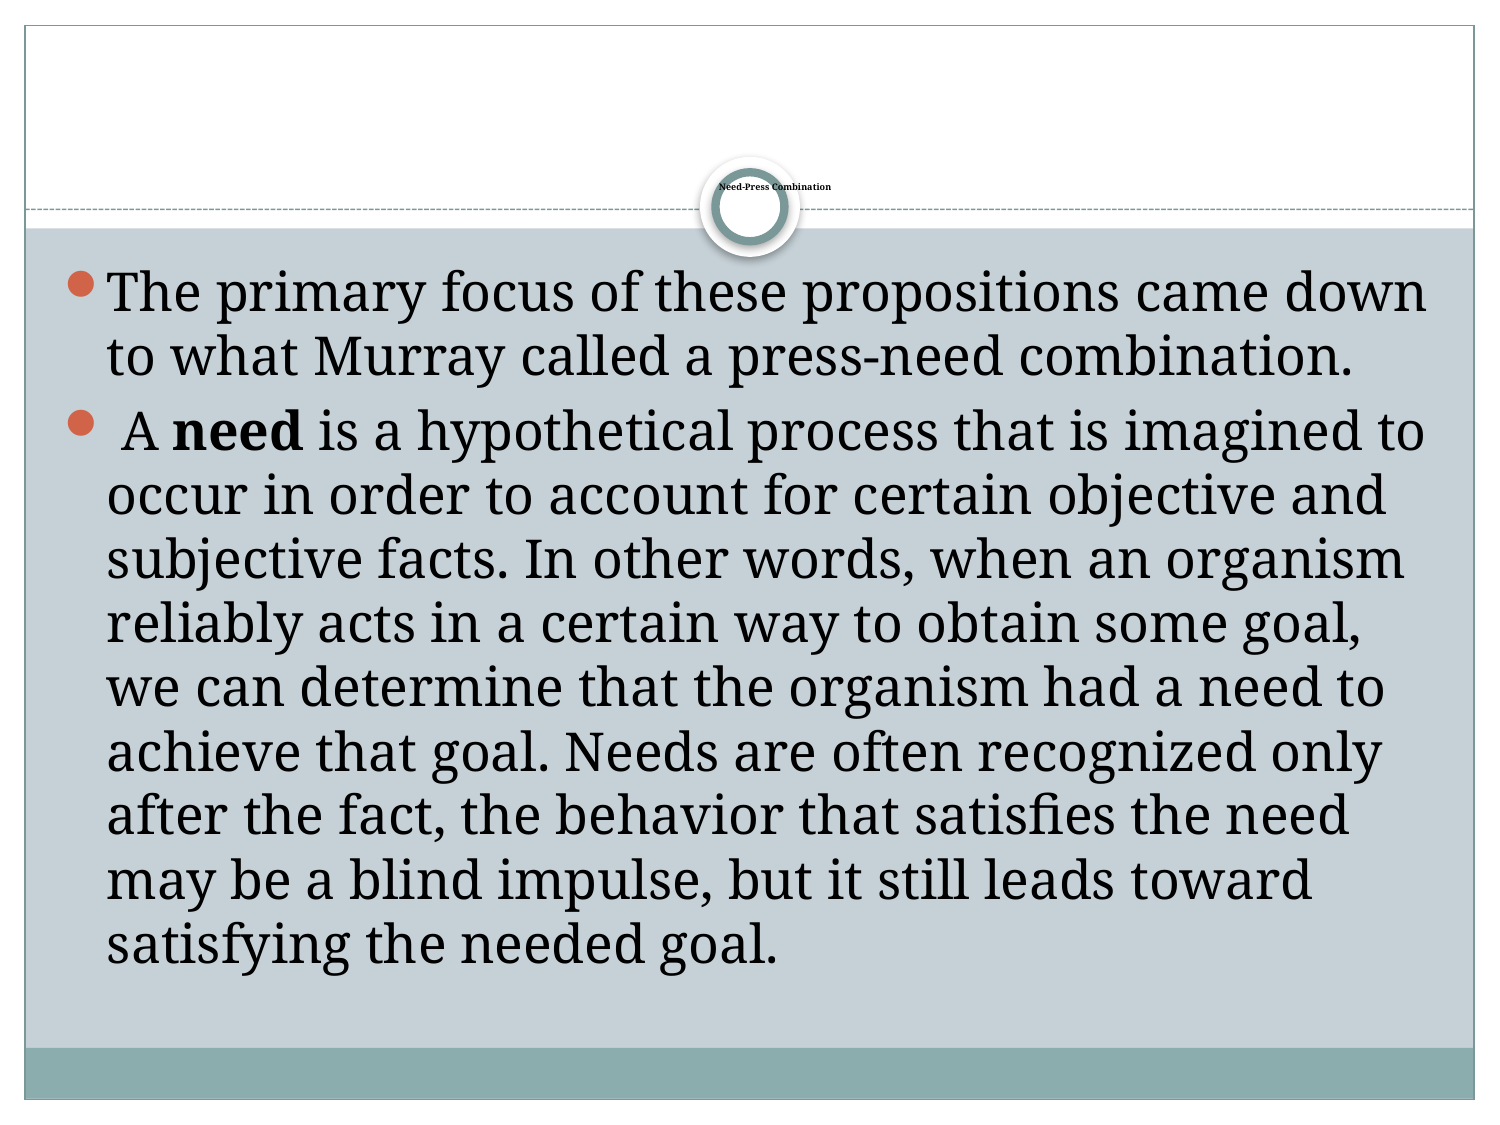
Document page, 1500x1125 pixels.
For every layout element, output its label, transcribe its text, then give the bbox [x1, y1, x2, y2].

title Need-Press Combination [75, 75, 1475, 200]
list The primary focus of these propositions came down to what Murray called a press-need combination. A need is a hypothetical process that is imagined to occur in order to account for certain objective and subjective facts. In other words, when an organism reliably acts in a certain way to obtain some goal, we can determine that the organism had a need to achieve that goal. Needs are often recognized only after the fact, the behavior that satisfies the need may be a blind impulse, but it still leads toward satisfying the needed goal. [49, 250, 1445, 1001]
